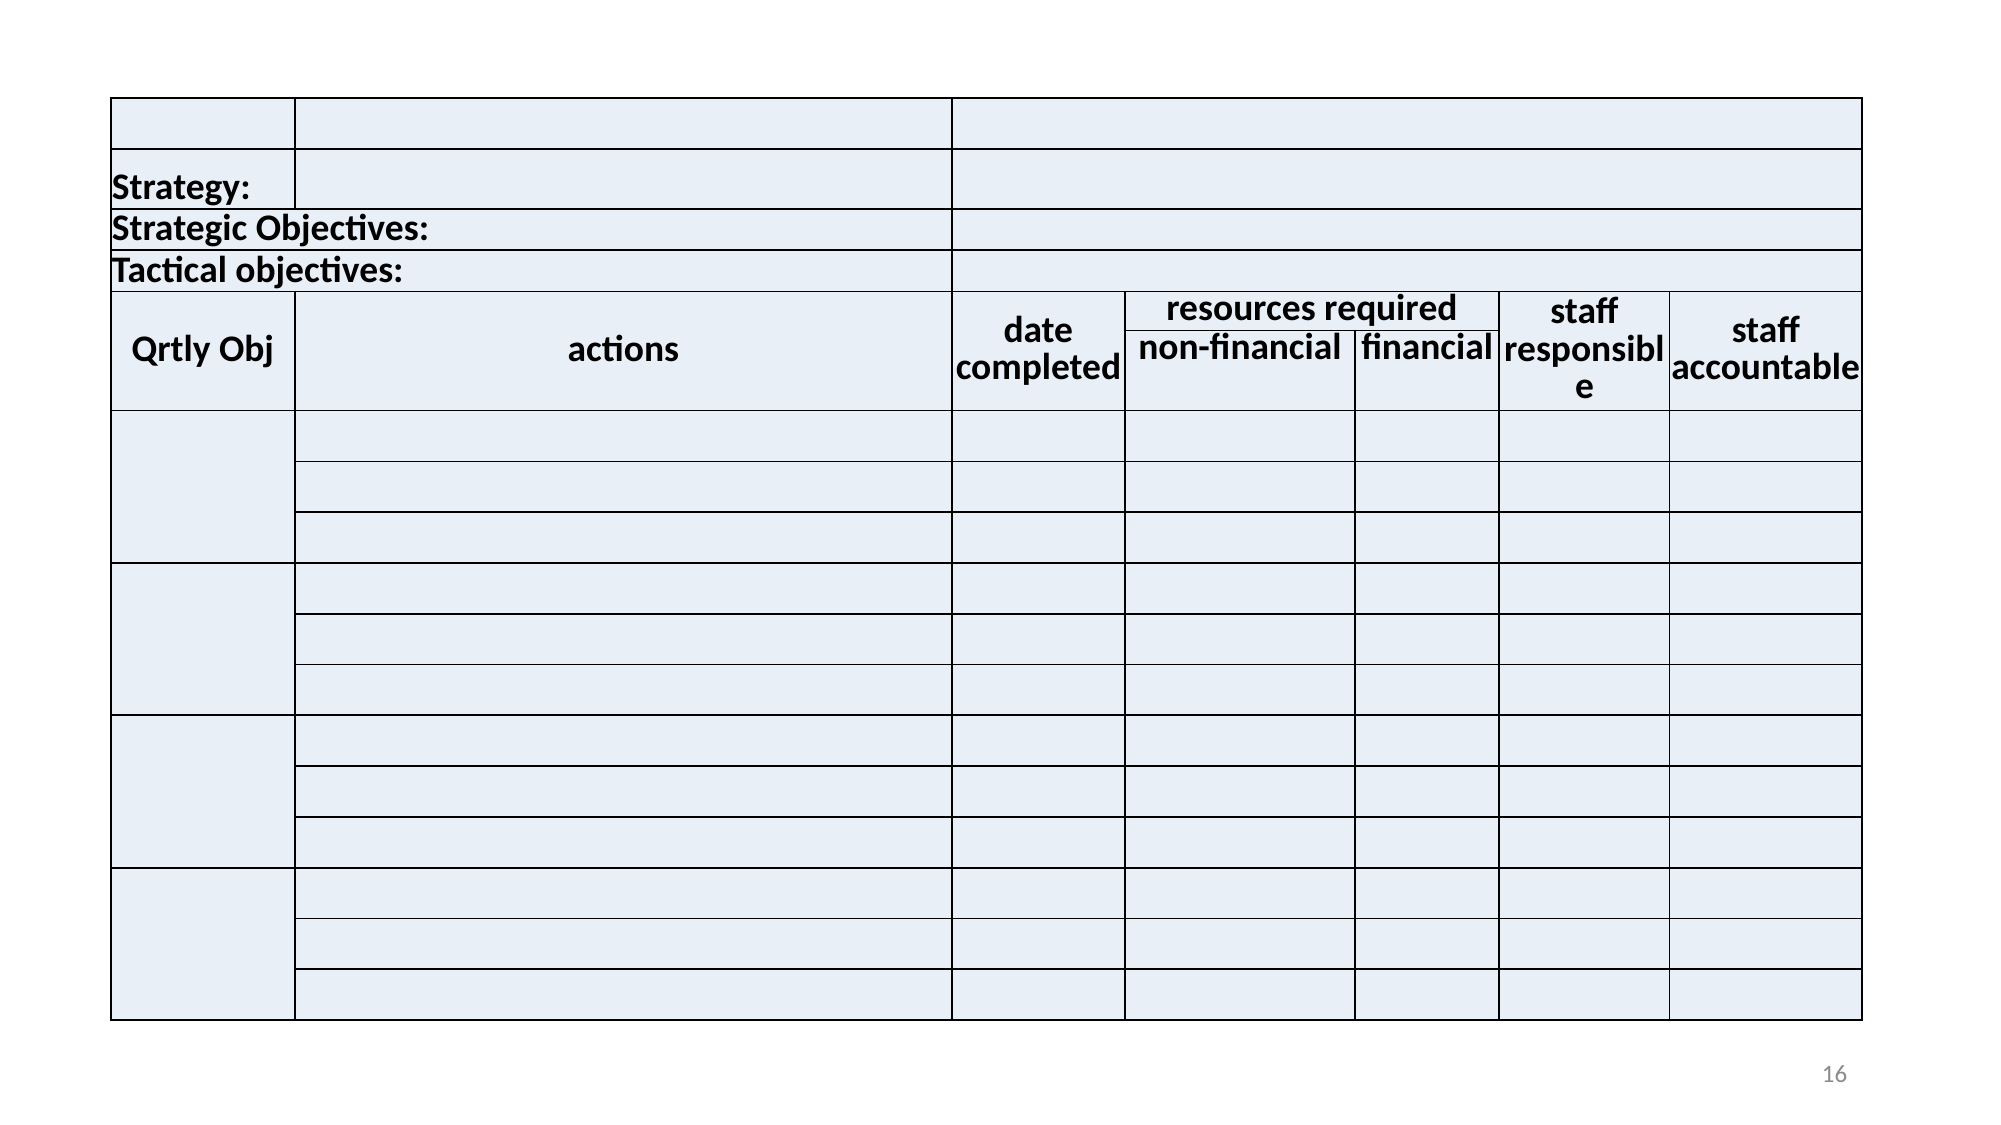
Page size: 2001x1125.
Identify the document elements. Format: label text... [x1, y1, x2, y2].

table_cell [953, 251, 1861, 291]
table_cell [1670, 716, 1861, 765]
table_cell [296, 564, 951, 613]
table_cell [953, 210, 1861, 249]
table_cell Qrtly Obj [112, 292, 294, 410]
table_cell [1670, 615, 1861, 664]
table_cell [1500, 411, 1669, 461]
table_cell [296, 513, 951, 562]
table_cell [296, 615, 951, 664]
table_cell [1500, 818, 1669, 867]
table_cell [112, 564, 294, 714]
table_cell [1670, 665, 1861, 714]
table_cell [1500, 869, 1669, 918]
table_cell [296, 970, 951, 1019]
table_cell [1670, 970, 1861, 1019]
table_cell [1500, 462, 1669, 511]
table_cell [1126, 869, 1354, 918]
table_cell [1126, 462, 1354, 511]
table_cell [1500, 767, 1669, 816]
table_cell [1126, 564, 1354, 613]
table_cell [1356, 767, 1498, 816]
table_cell [296, 462, 951, 511]
table_cell [1126, 919, 1354, 968]
table_cell [1500, 564, 1669, 613]
table_cell Strategic Objectives: [112, 210, 951, 249]
table_cell actions [296, 292, 951, 410]
table_cell [1356, 716, 1498, 765]
table_cell [112, 869, 294, 1019]
table_cell [953, 970, 1124, 1019]
table_cell [1126, 767, 1354, 816]
table_cell staff accountable [1670, 292, 1861, 410]
table_cell [953, 919, 1124, 968]
table_cell [1356, 564, 1498, 613]
table_cell [953, 564, 1124, 613]
table_cell [296, 919, 951, 968]
table_cell [1356, 665, 1498, 714]
table_cell [1500, 615, 1669, 664]
table_cell [1356, 615, 1498, 664]
table_cell [1356, 411, 1498, 461]
table_cell [1126, 513, 1354, 562]
table_cell non-financial [1126, 331, 1354, 410]
table_cell [1126, 615, 1354, 664]
table_cell [1670, 818, 1861, 867]
table_cell [1670, 919, 1861, 968]
table_cell [1126, 665, 1354, 714]
table_cell [112, 716, 294, 867]
table_cell [1356, 970, 1498, 1019]
table_cell [1670, 411, 1861, 461]
table_cell [296, 818, 951, 867]
table_cell [1356, 513, 1498, 562]
table_cell [1670, 564, 1861, 613]
table_cell [953, 767, 1124, 816]
table_cell [1500, 970, 1669, 1019]
table_cell resources required [1126, 292, 1498, 330]
table_cell staff responsible [1500, 292, 1669, 410]
table_cell [953, 615, 1124, 664]
table_cell [296, 767, 951, 816]
table_cell Tactical objectives: [112, 251, 951, 291]
table_cell Strategy: [112, 150, 294, 208]
table_header [112, 99, 294, 148]
table_cell [953, 411, 1124, 461]
table_cell [953, 150, 1861, 208]
table_cell [296, 411, 951, 461]
table_cell [953, 818, 1124, 867]
table_cell [296, 869, 951, 918]
table_cell [953, 462, 1124, 511]
table_cell [1356, 869, 1498, 918]
table_cell [1670, 869, 1861, 918]
table_cell [1500, 665, 1669, 714]
slide_number 16 [1412, 1042, 1863, 1103]
table_cell [296, 716, 951, 765]
table_cell [1500, 513, 1669, 562]
table_cell [1356, 818, 1498, 867]
table_cell [1126, 818, 1354, 867]
table_cell [953, 869, 1124, 918]
table_cell [1670, 513, 1861, 562]
table_cell [953, 513, 1124, 562]
table_cell [112, 411, 294, 562]
table_cell [953, 716, 1124, 765]
table_cell [953, 665, 1124, 714]
table_cell [1126, 970, 1354, 1019]
table_cell [1356, 462, 1498, 511]
table_cell [1126, 716, 1354, 765]
table_cell [1356, 919, 1498, 968]
table_cell financial [1356, 331, 1498, 410]
table_cell [1500, 919, 1669, 968]
table_header [296, 99, 951, 148]
table_cell [1670, 767, 1861, 816]
table_cell [1126, 411, 1354, 461]
table_cell [296, 665, 951, 714]
table_cell [1670, 462, 1861, 511]
table_header [953, 99, 1861, 148]
table_cell date completed [953, 292, 1124, 410]
table_cell [1500, 716, 1669, 765]
table_cell [296, 150, 951, 208]
